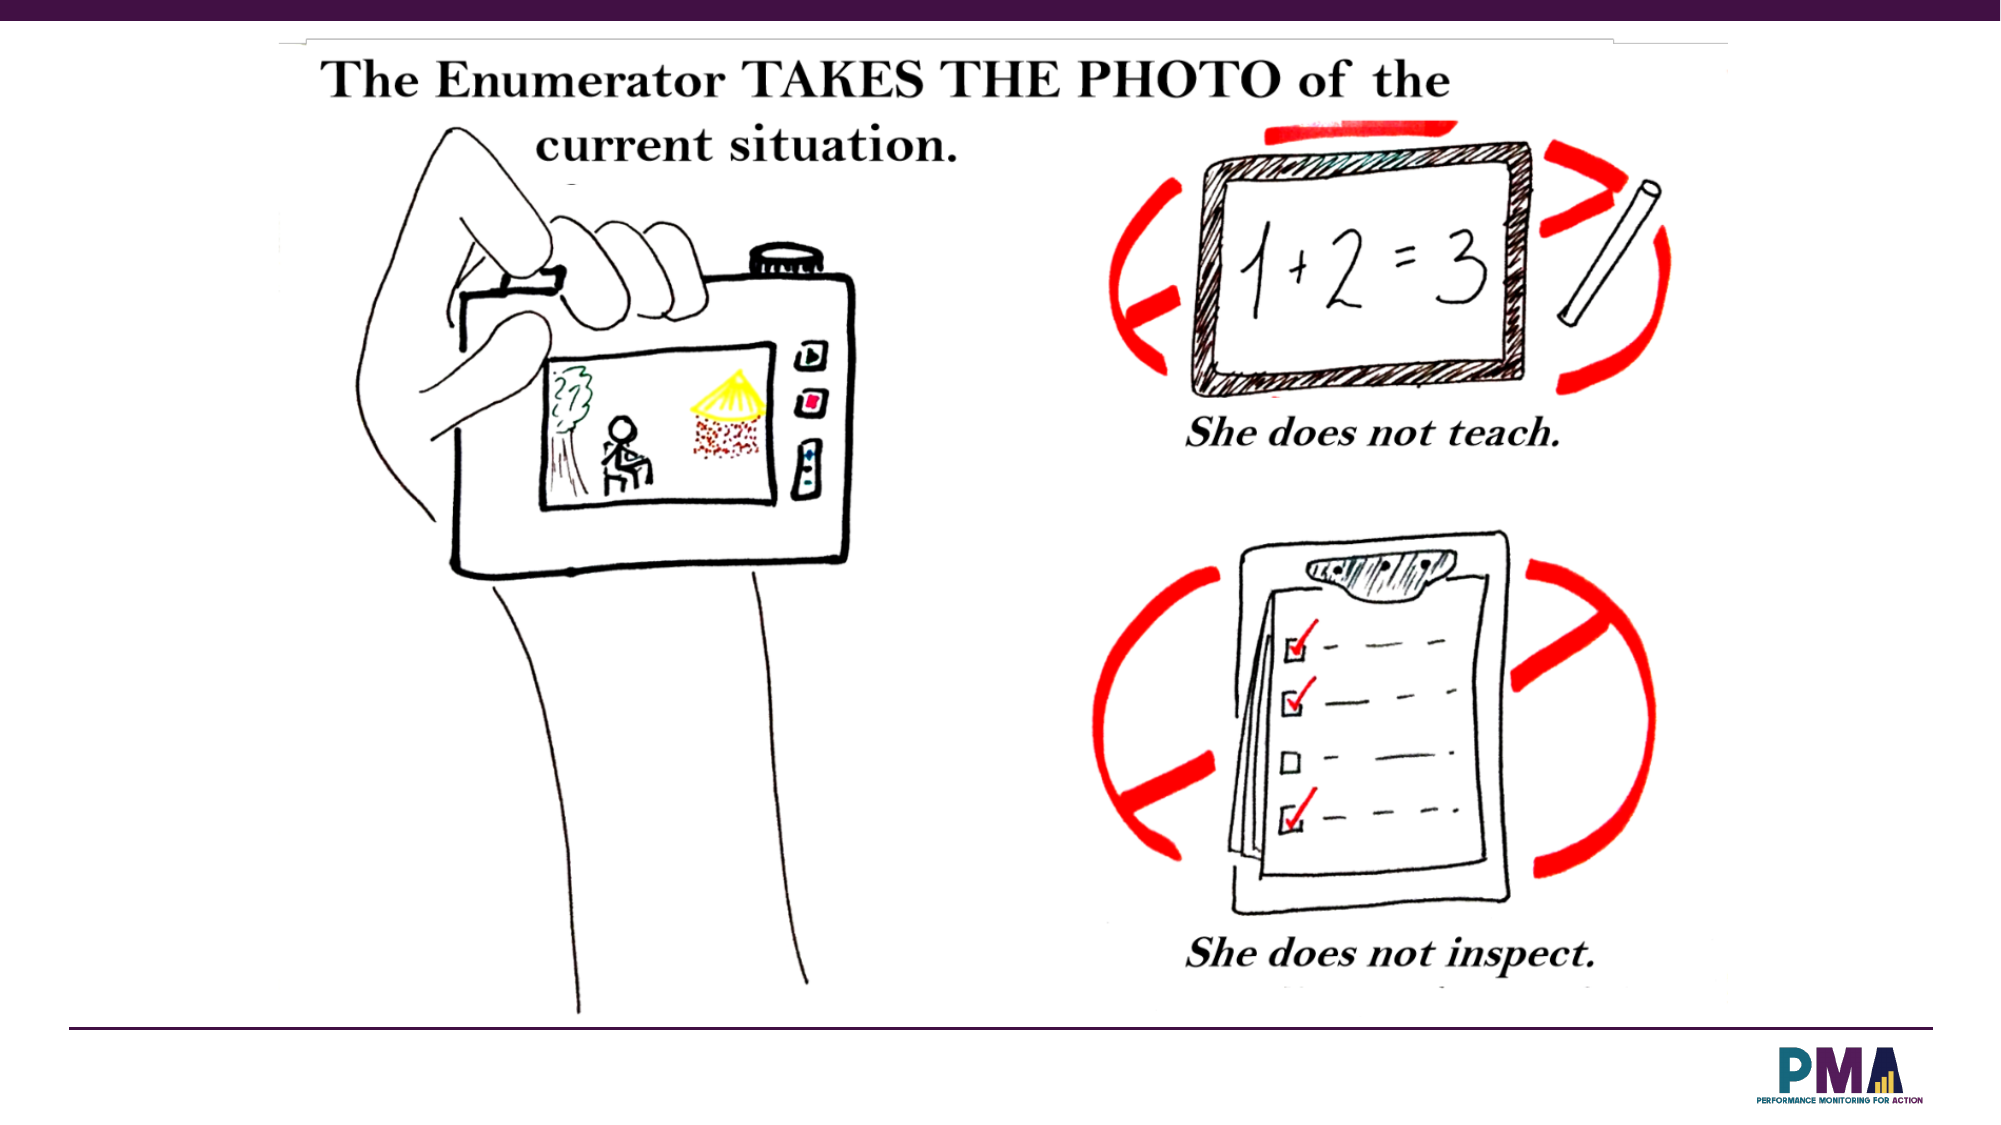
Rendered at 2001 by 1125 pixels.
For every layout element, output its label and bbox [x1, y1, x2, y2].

picture [1748, 1001, 1933, 1125]
picture [507, 0, 1499, 1125]
picture [1502, 29, 1728, 1017]
picture [280, 29, 502, 1017]
